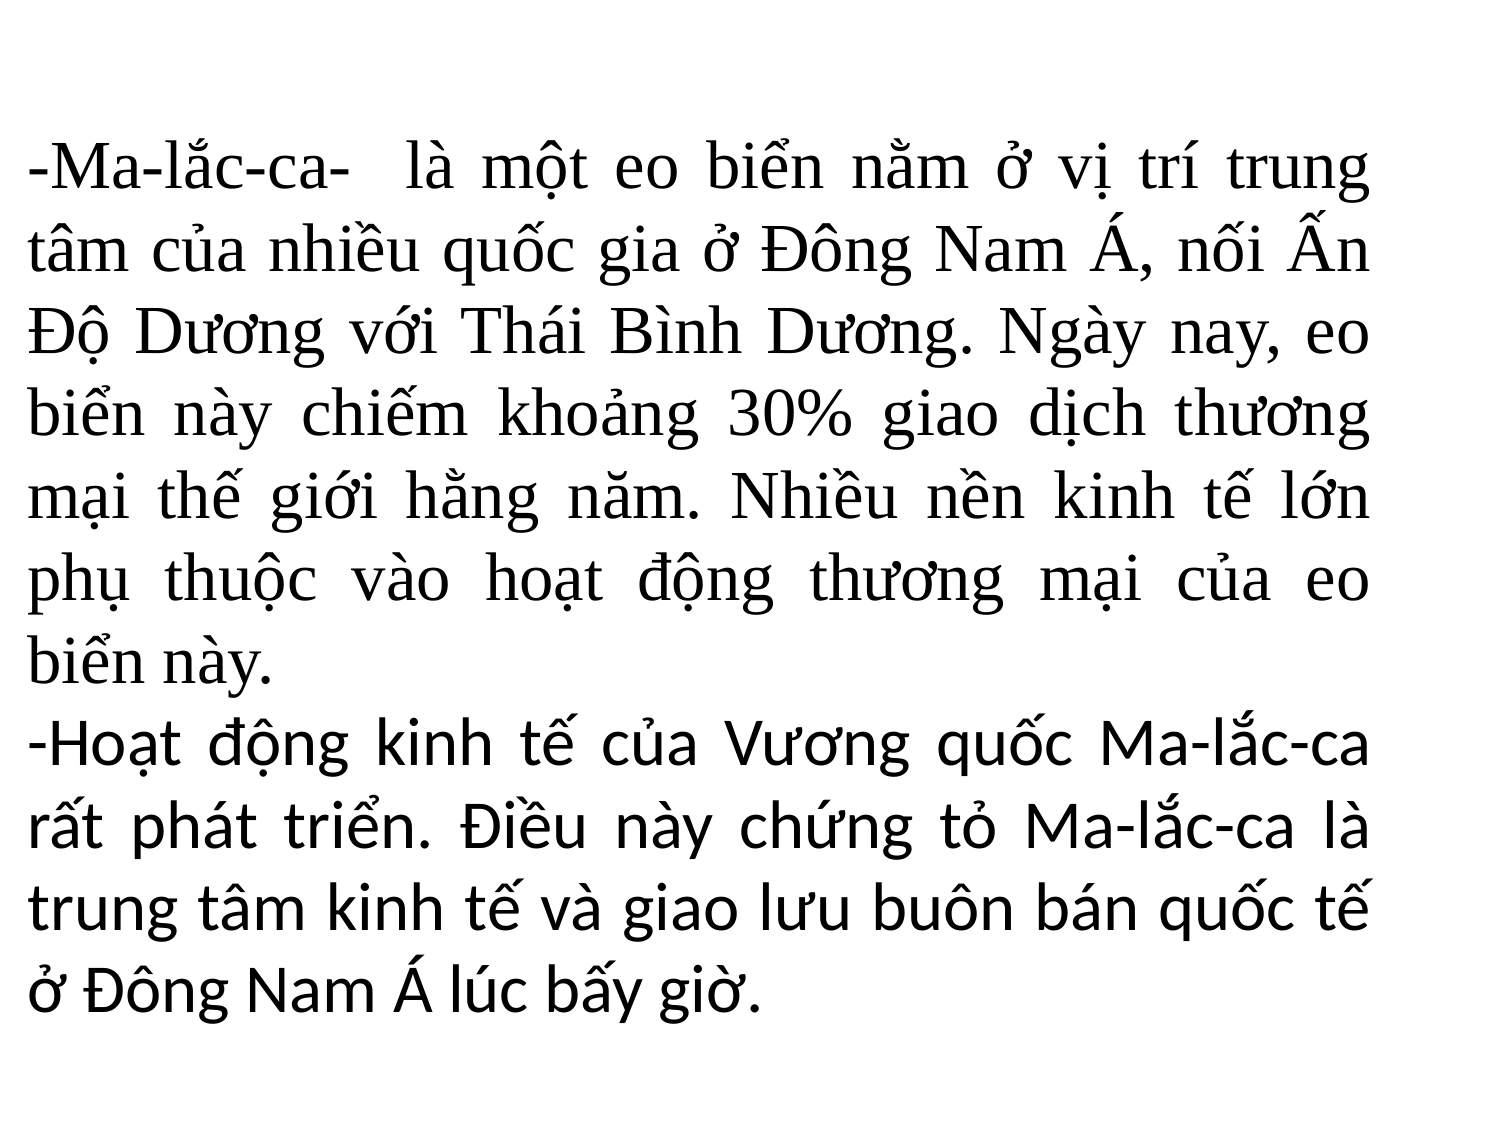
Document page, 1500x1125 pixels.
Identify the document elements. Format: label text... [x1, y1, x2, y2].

text_box -Ma-lắc-ca- là một eo biển nằm ở vị trí trung tâm của nhiều quốc gia ở Đông Nam Á, nối Ấn Độ Dương với Thái Bình Dương. Ngày nay, eo biển này chiếm khoảng 30% giao dịch thương mại thế giới hằng năm. Nhiều nền kinh tế lớn phụ thuộc vào hoạt động thương mại của eo biển này. -Hoạt động kinh tế của Vương quốc Ma-lắc-ca rất phát triển. Điều này chứng tỏ Ma-lắc-ca là trung tâm kinh tế và giao lưu buôn bán quốc tế ở Đông Nam Á lúc bấy giờ. [12, 112, 1388, 1034]
